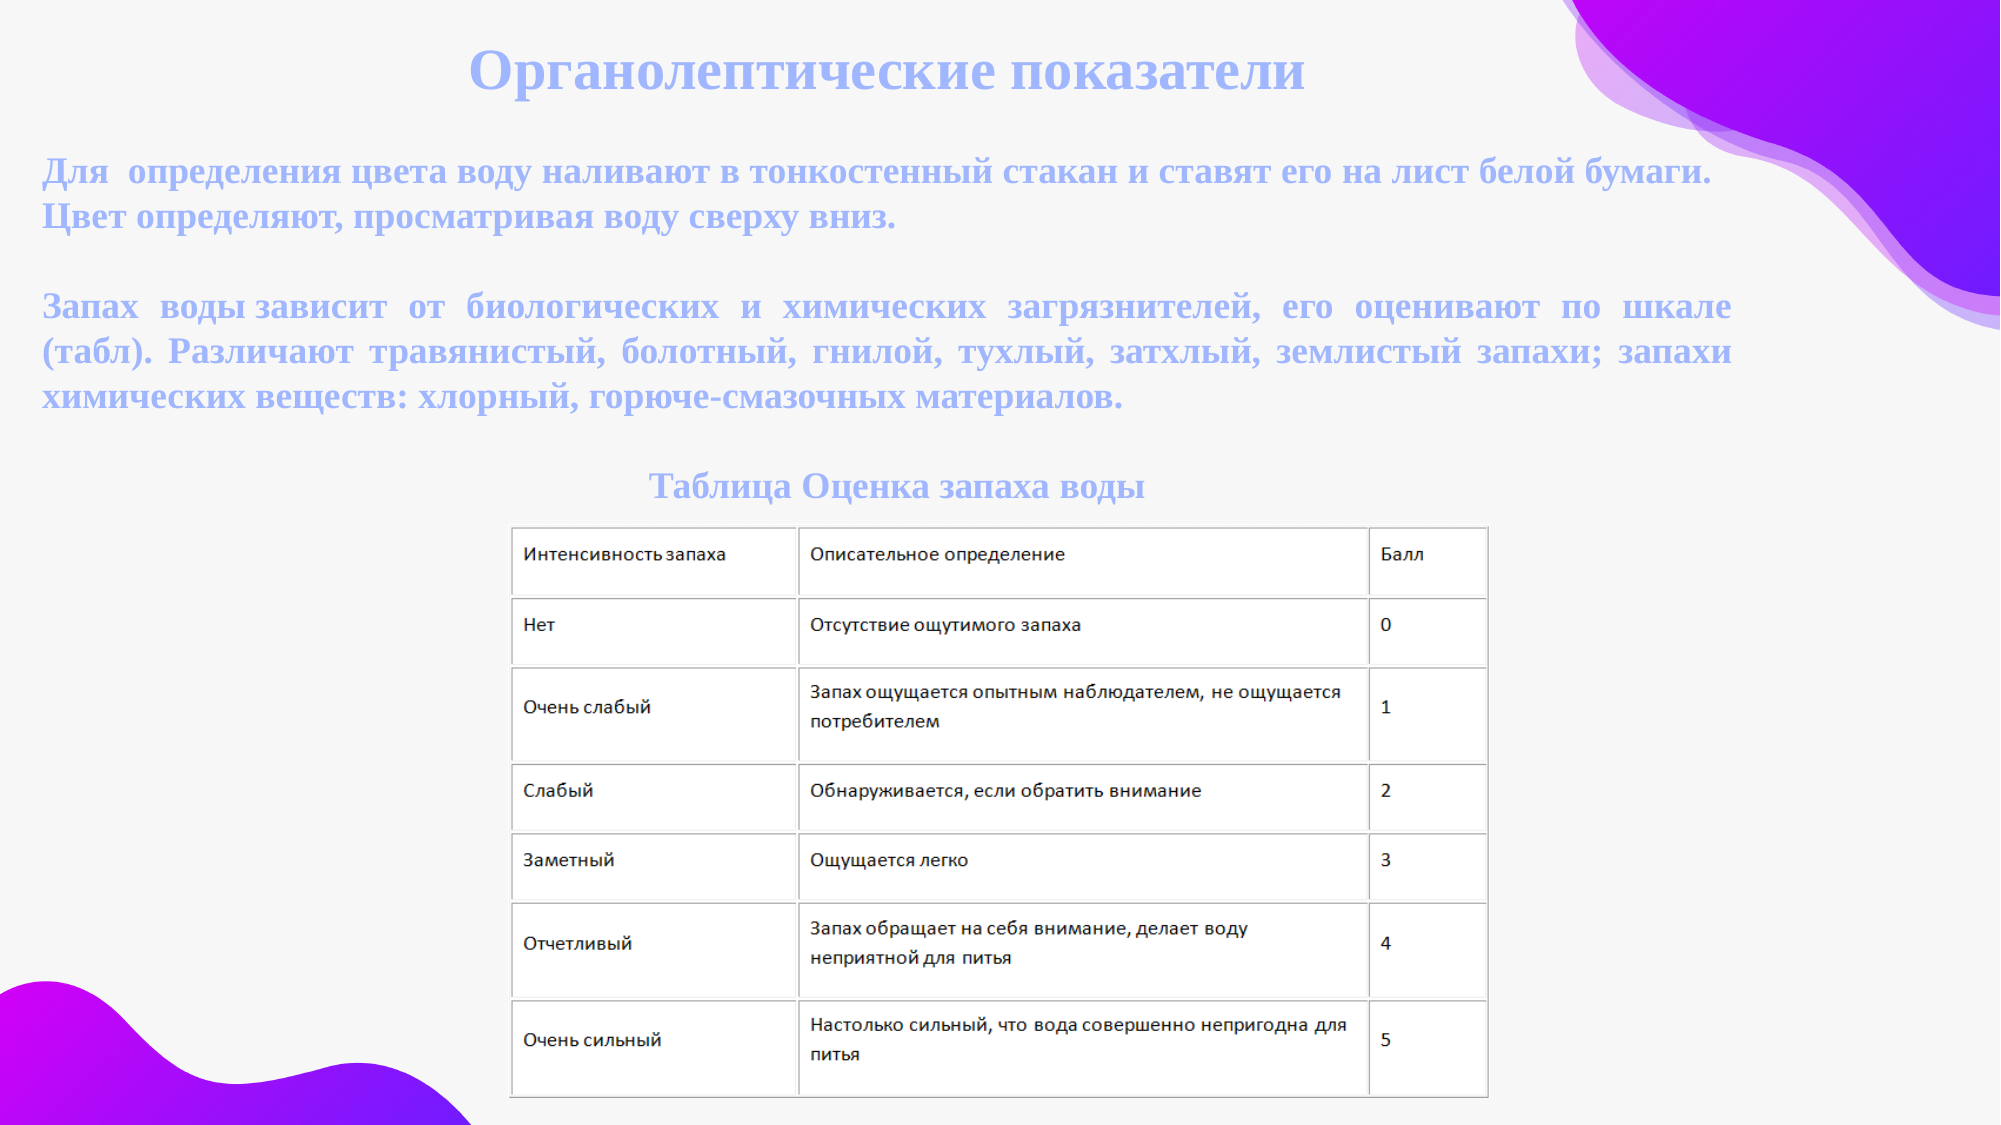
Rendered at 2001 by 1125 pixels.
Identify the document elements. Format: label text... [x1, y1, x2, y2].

text_box Органолептические показатели Для определения цвета воду наливают в тонкостенный стакан и ставят его на лист белой бумаги. Цвет определяют, просматривая воду сверху вниз. Запах воды зависит от биологических и химических загрязнителей, его оценивают по шкале (табл). Различают травянистый, болотный, гнилой, тухлый, затхлый, землистый запахи; запахи химических веществ: хлорный, горюче-смазочных материалов. Таблица Оценка запаха воды [27, 23, 1749, 604]
picture [0, 0, 2000, 1125]
